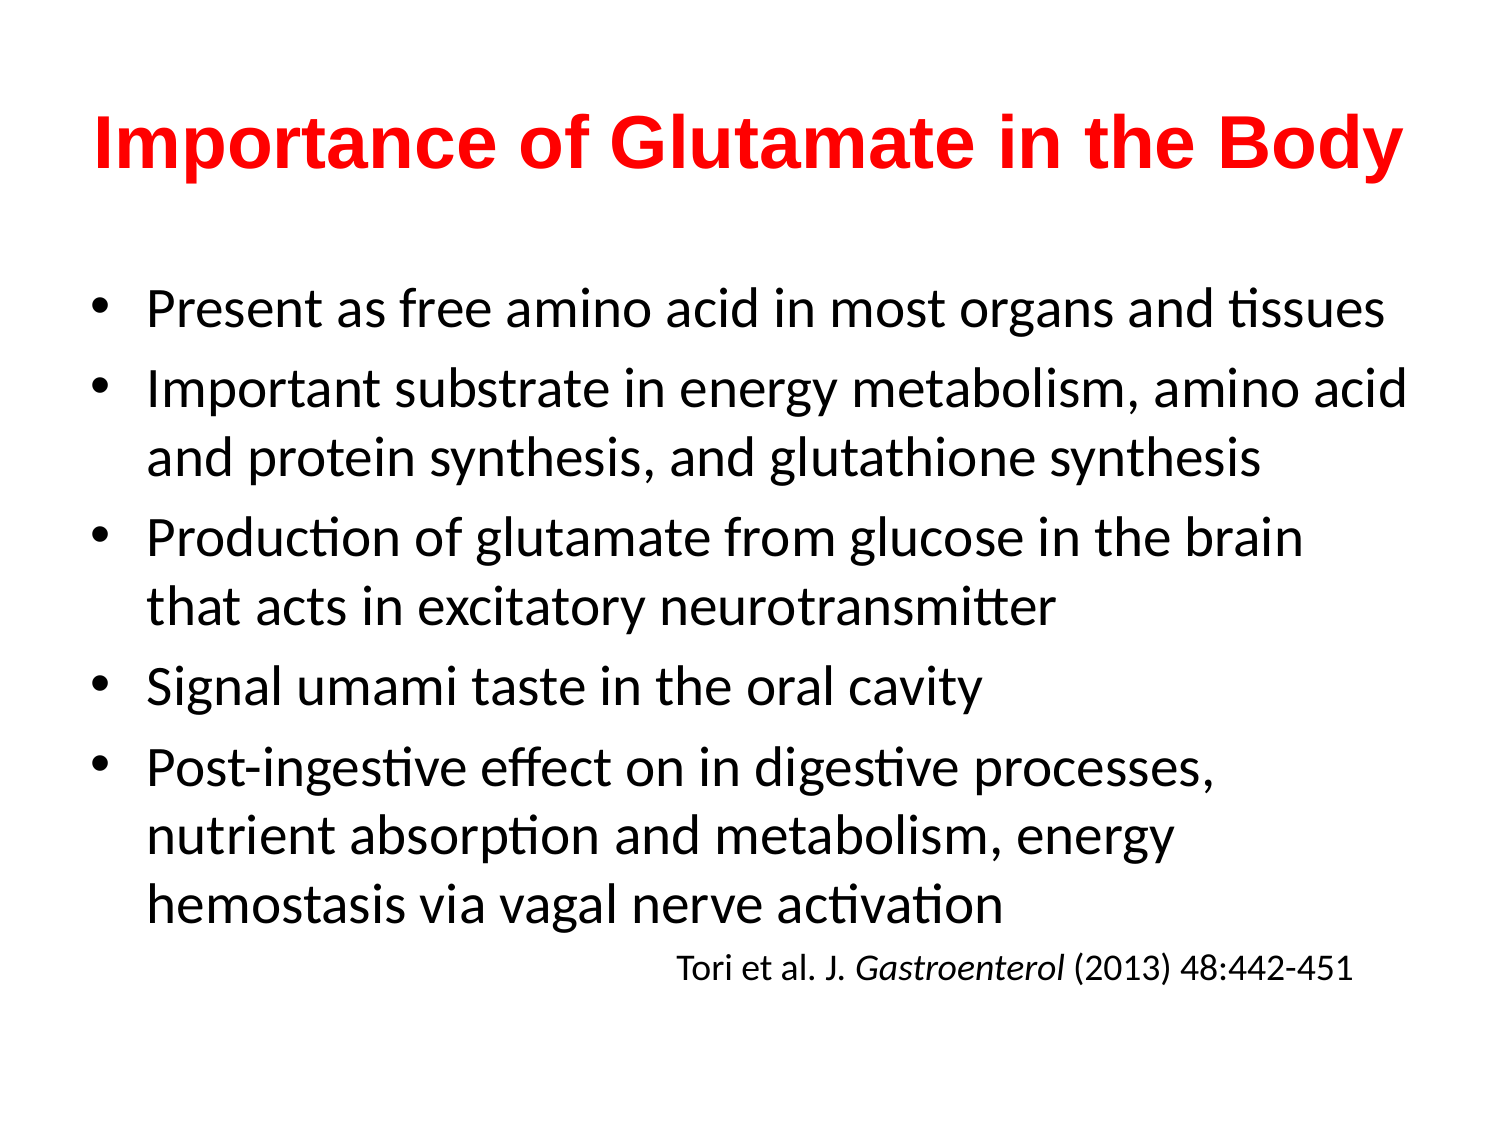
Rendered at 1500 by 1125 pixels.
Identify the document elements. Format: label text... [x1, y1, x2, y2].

list Present as free amino acid in most organs and tissues Important substrate in energy metabolism, amino acid and protein synthesis, and glutathione synthesis Production of glutamate from glucose in the brain that acts in excitatory neurotransmitter Signal umami taste in the oral cavity Post-ingestive effect on in digestive processes, nutrient absorption and metabolism, energy hemostasis via vagal nerve activation Tori et al. J. Gastroenterol (2013) 48:442-451 [75, 262, 1425, 1005]
title Importance of Glutamate in the Body [75, 45, 1425, 233]
